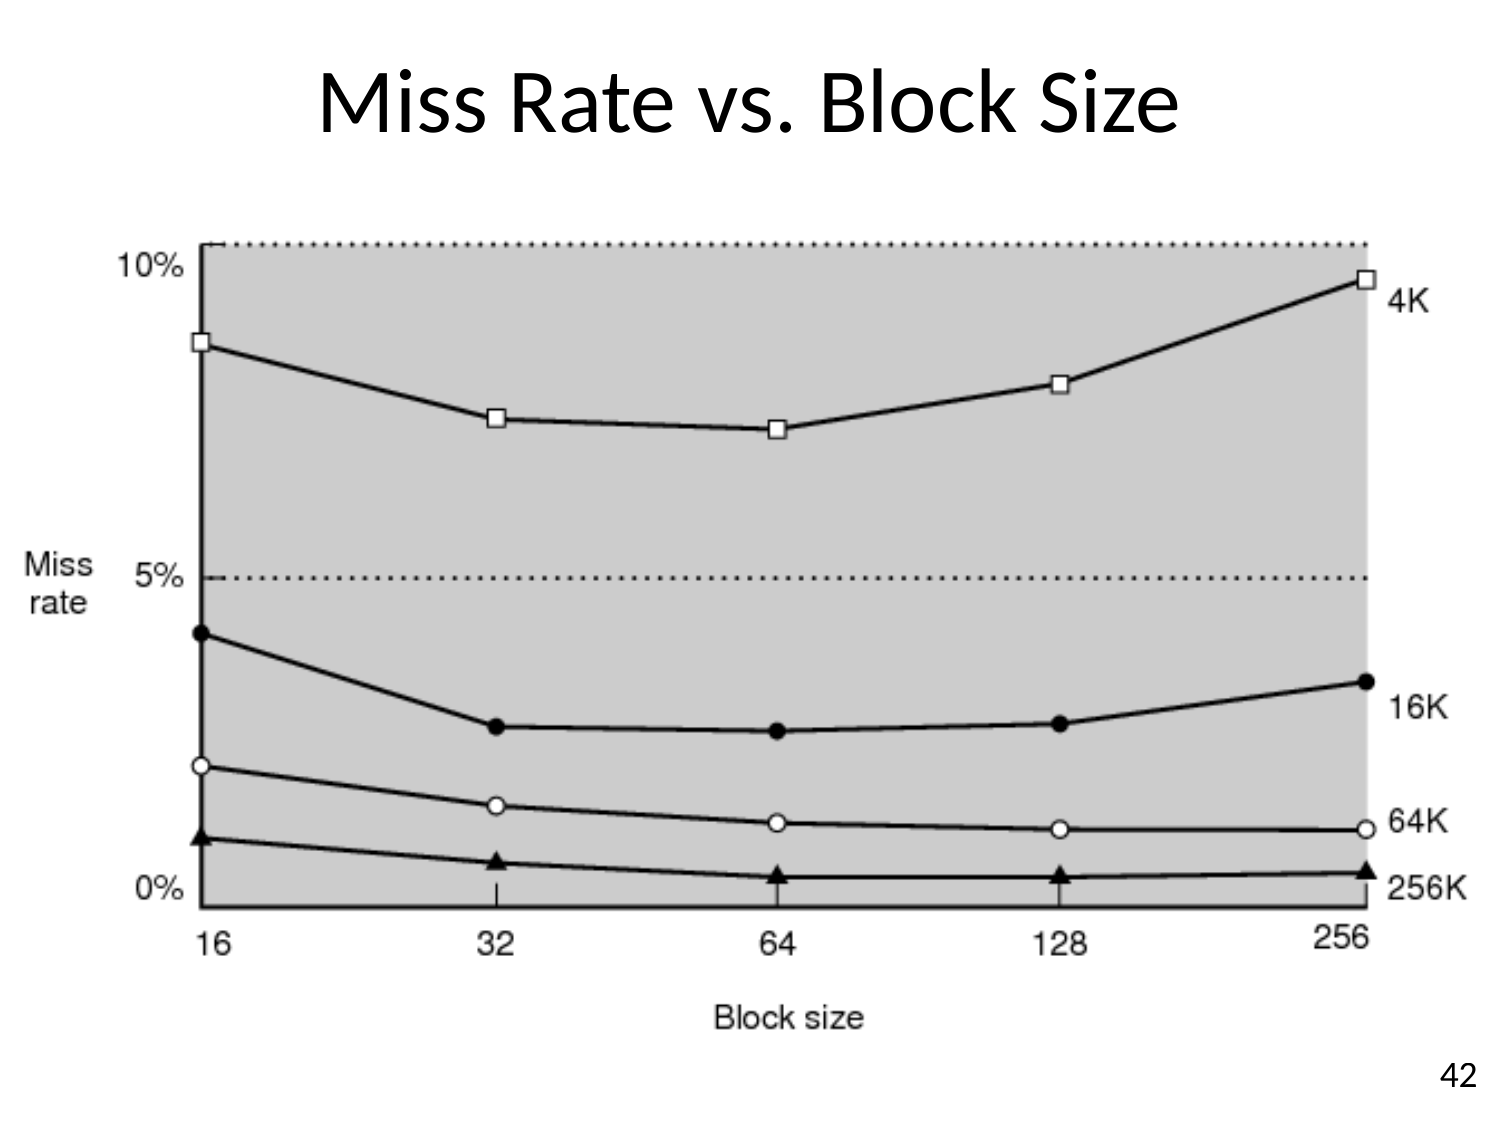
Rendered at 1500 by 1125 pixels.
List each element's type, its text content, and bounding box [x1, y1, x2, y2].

slide_number 42 [1142, 1070, 1493, 1103]
picture [0, 212, 1493, 1063]
title Miss Rate vs. Block Size [75, 2, 1425, 190]
